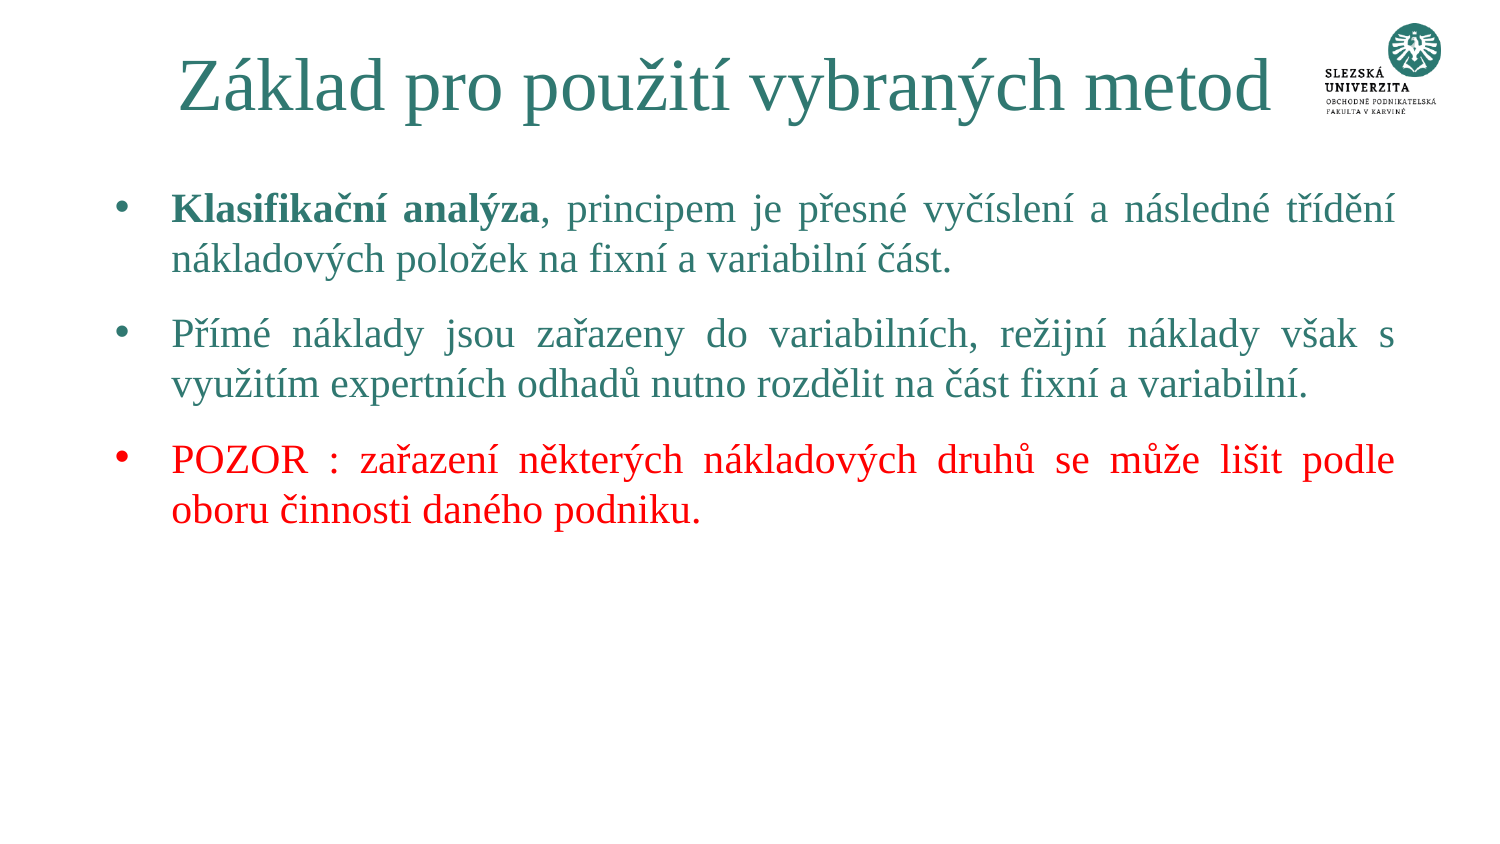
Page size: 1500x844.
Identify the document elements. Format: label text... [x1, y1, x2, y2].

title Základ pro použití vybraných metod [87, 28, 1363, 188]
picture [1325, 23, 1442, 115]
list Klasifikační analýza, principem je přesné vyčíslení a následné třídění nákladových položek na fixní a variabilní část. Přímé náklady jsou zařazeny do variabilních, režijní náklady však s využitím expertních odhadů nutno rozdělit na část fixní a variabilní. POZOR : zařazení některých nákladových druhů se může lišit podle oboru činnosti daného podniku. [100, 173, 1412, 681]
